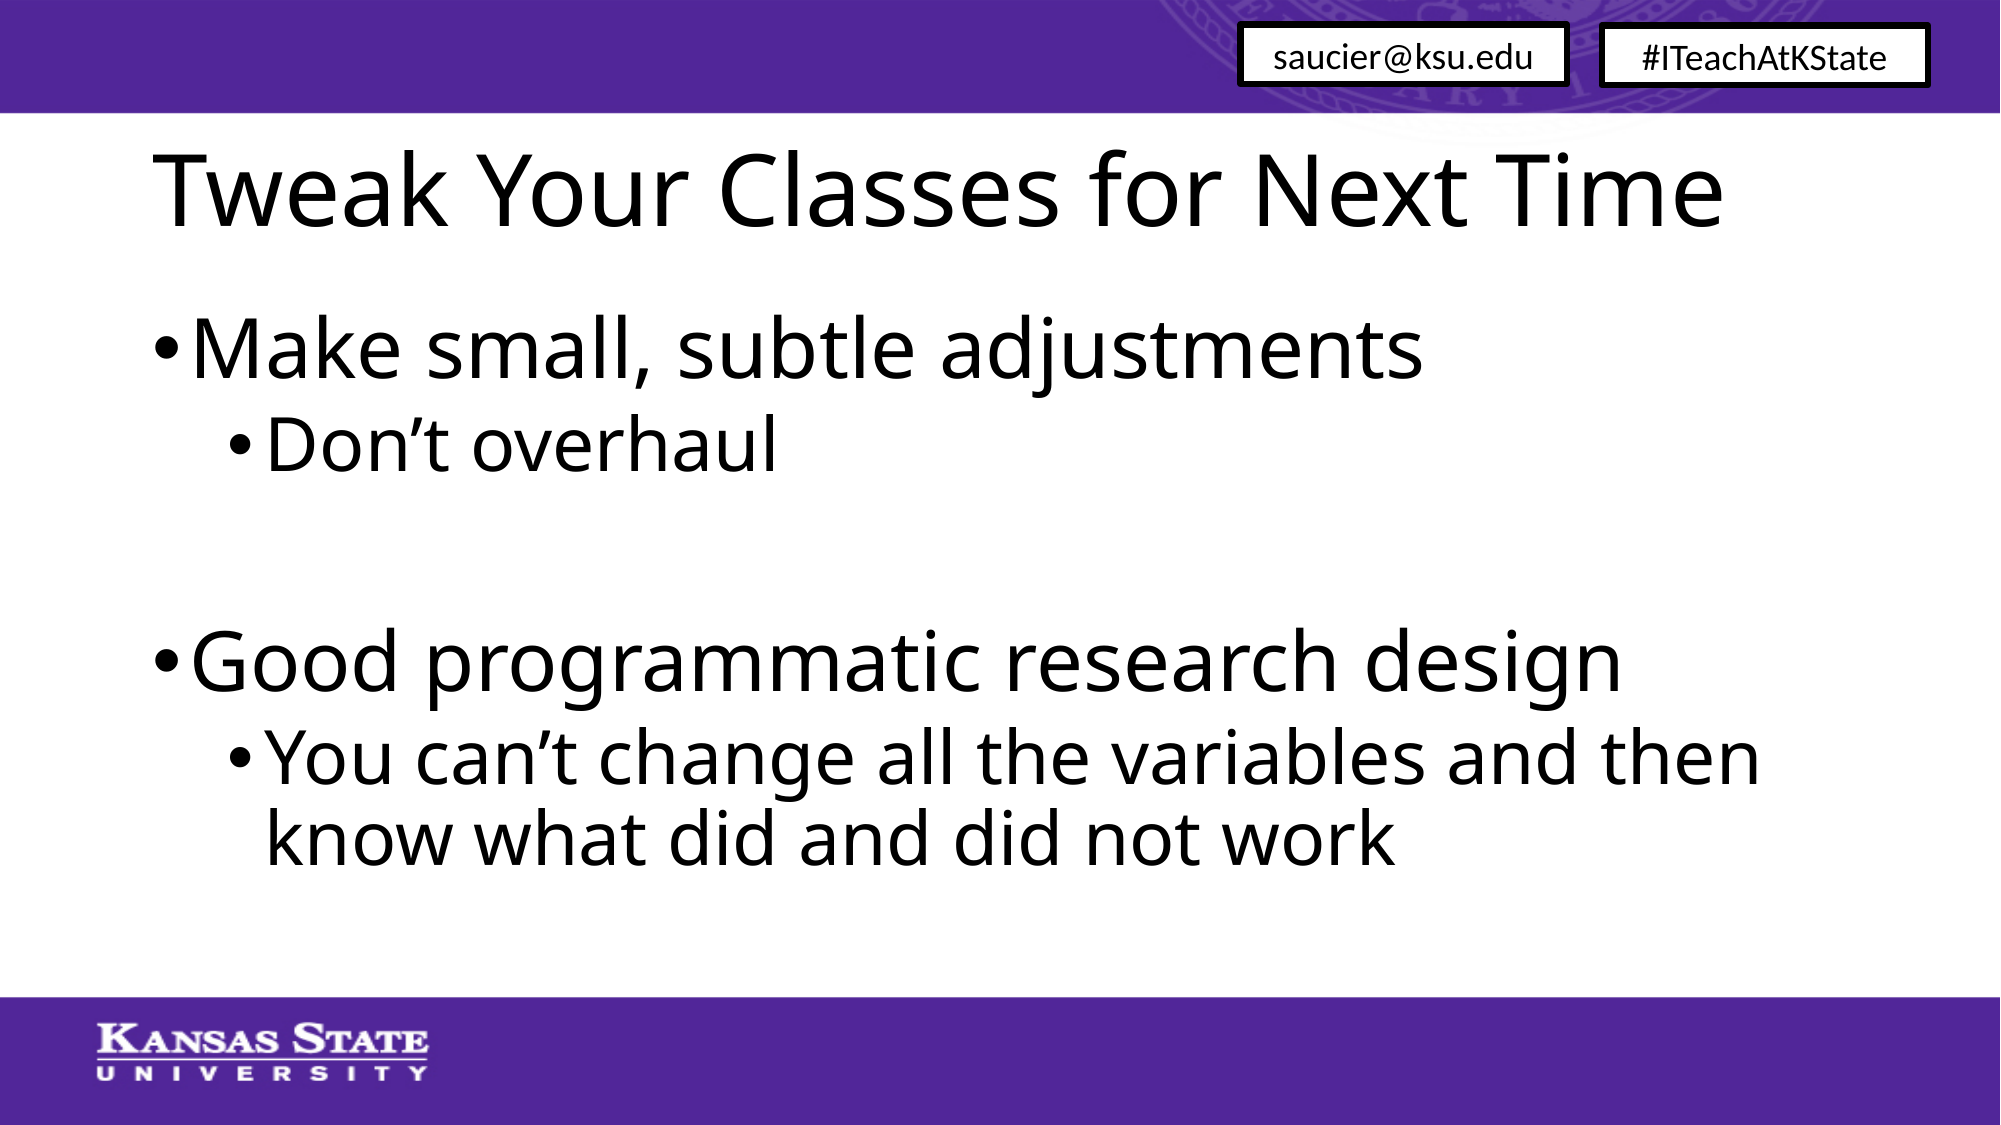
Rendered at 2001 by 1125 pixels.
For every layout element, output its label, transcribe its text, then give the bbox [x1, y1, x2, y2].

picture [0, 0, 2000, 1125]
text_box saucier@ksu.edu [1240, 24, 1567, 85]
title Tweak Your Classes for Next Time [137, 111, 1863, 278]
text_box #ITeachAtKState [1601, 25, 1928, 86]
list Make small, subtle adjustments Don’t overhaul Good programmatic research design You can’t change all the variables and then know what did and did not work [137, 299, 1863, 1014]
